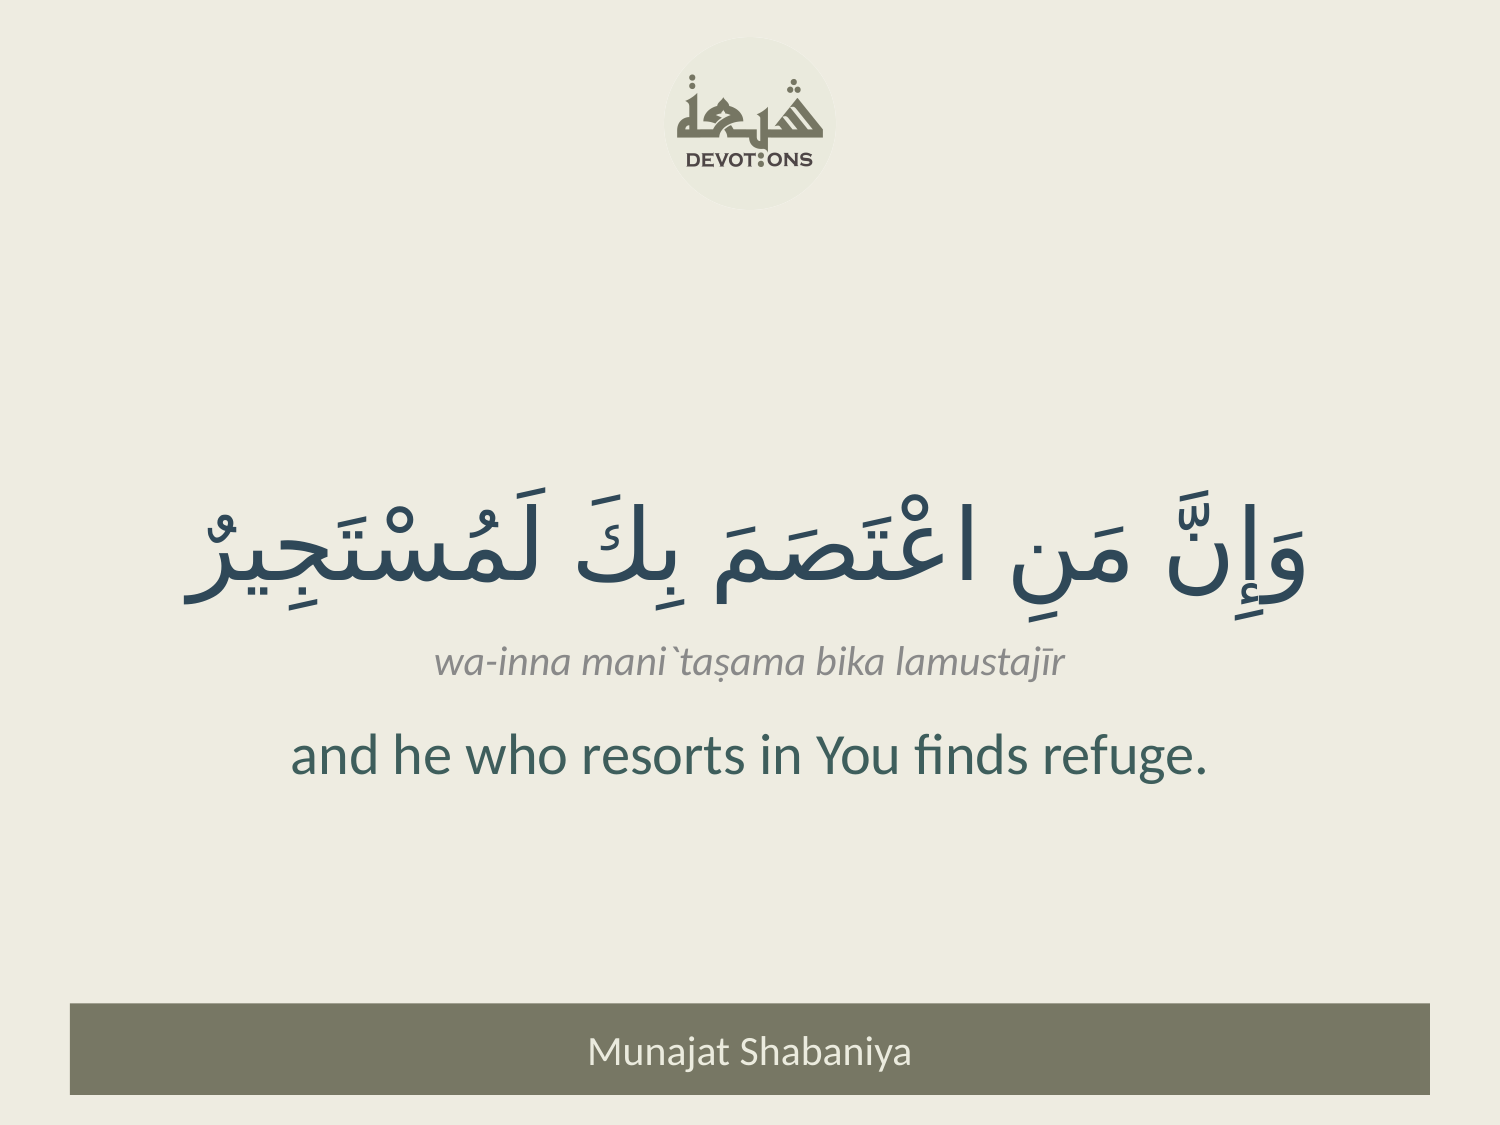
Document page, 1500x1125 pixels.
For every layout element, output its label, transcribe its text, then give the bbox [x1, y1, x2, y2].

list وَإِنَّ مَنِ اعْتَصَمَ بِكَ لَمُسْتَجِيرٌ wa-inna mani`taṣama bika lamustajīr and he who resorts in You finds refuge. [69, 203, 1430, 1003]
list Munajat Shabaniya [69, 1003, 1430, 1095]
picture [656, 29, 844, 203]
